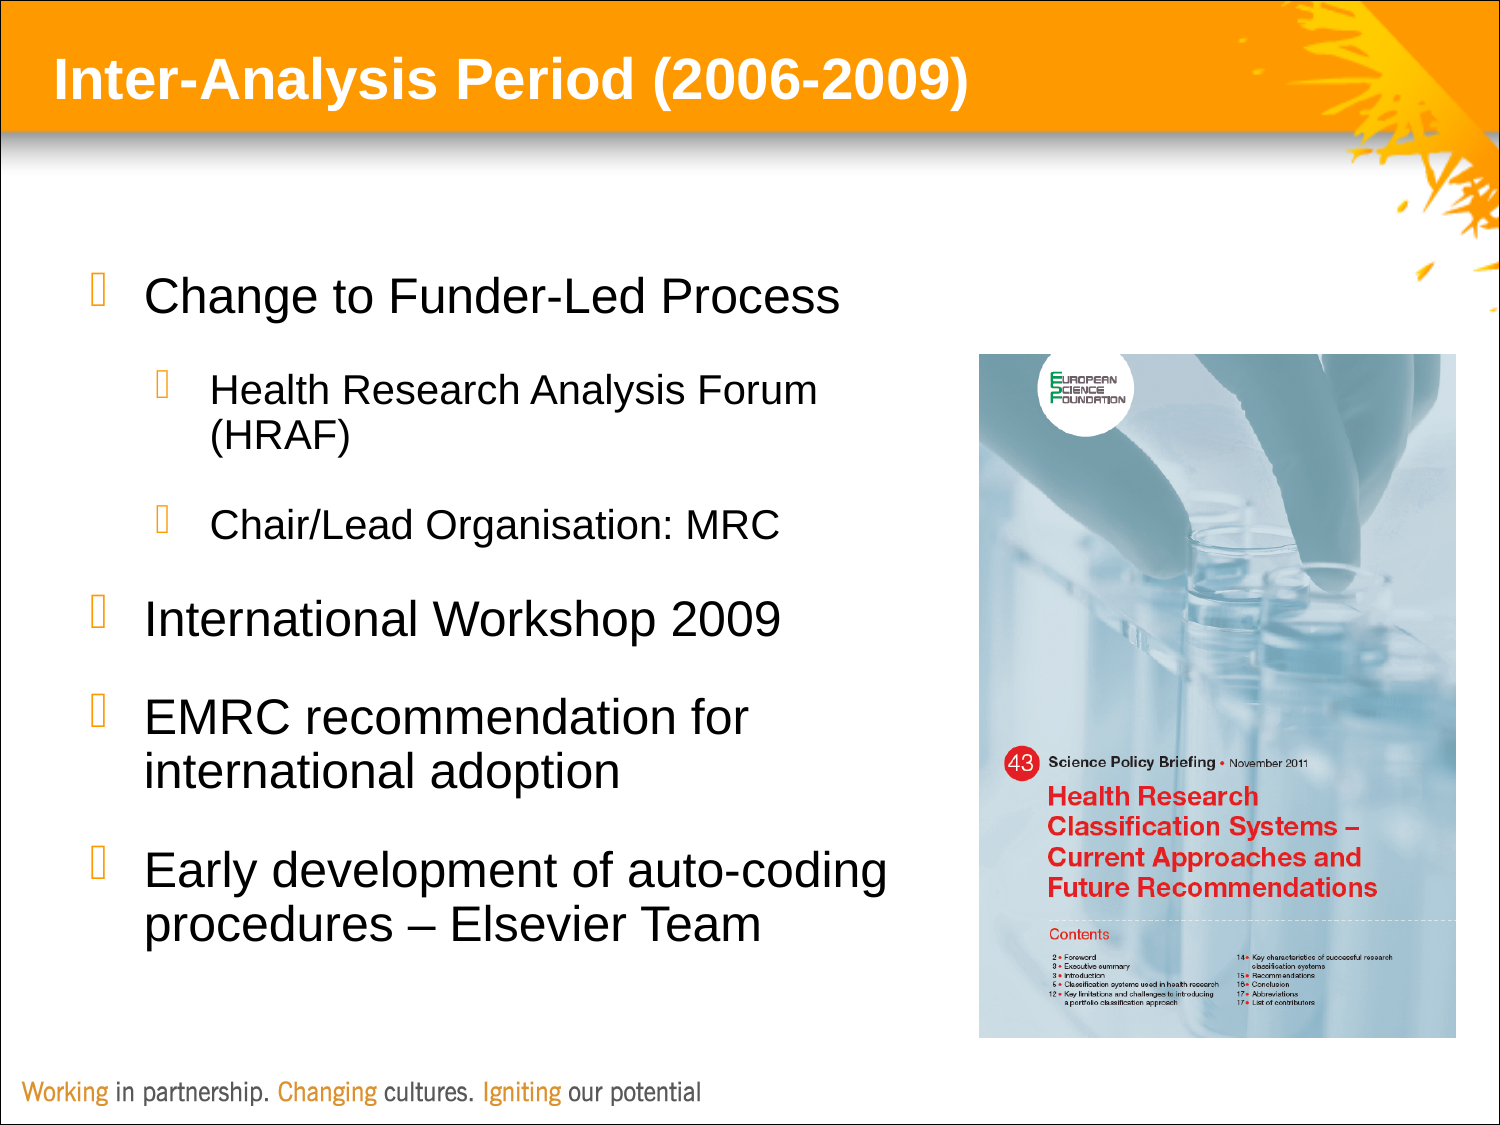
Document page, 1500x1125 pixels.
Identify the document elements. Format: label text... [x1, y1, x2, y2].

picture [21, 1078, 702, 1107]
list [974, 349, 1460, 1043]
title Inter-Analysis Period (2006-2009) [38, 20, 1228, 131]
picture [1, 1, 1499, 314]
list Change to Funder-Led Process Health Research Analysis Forum (HRAF) Chair/Lead Organisation: MRC International Workshop 2009 EMRC recommendation for international adoption Early development of auto-coding procedures – Elsevier Team [75, 262, 963, 956]
